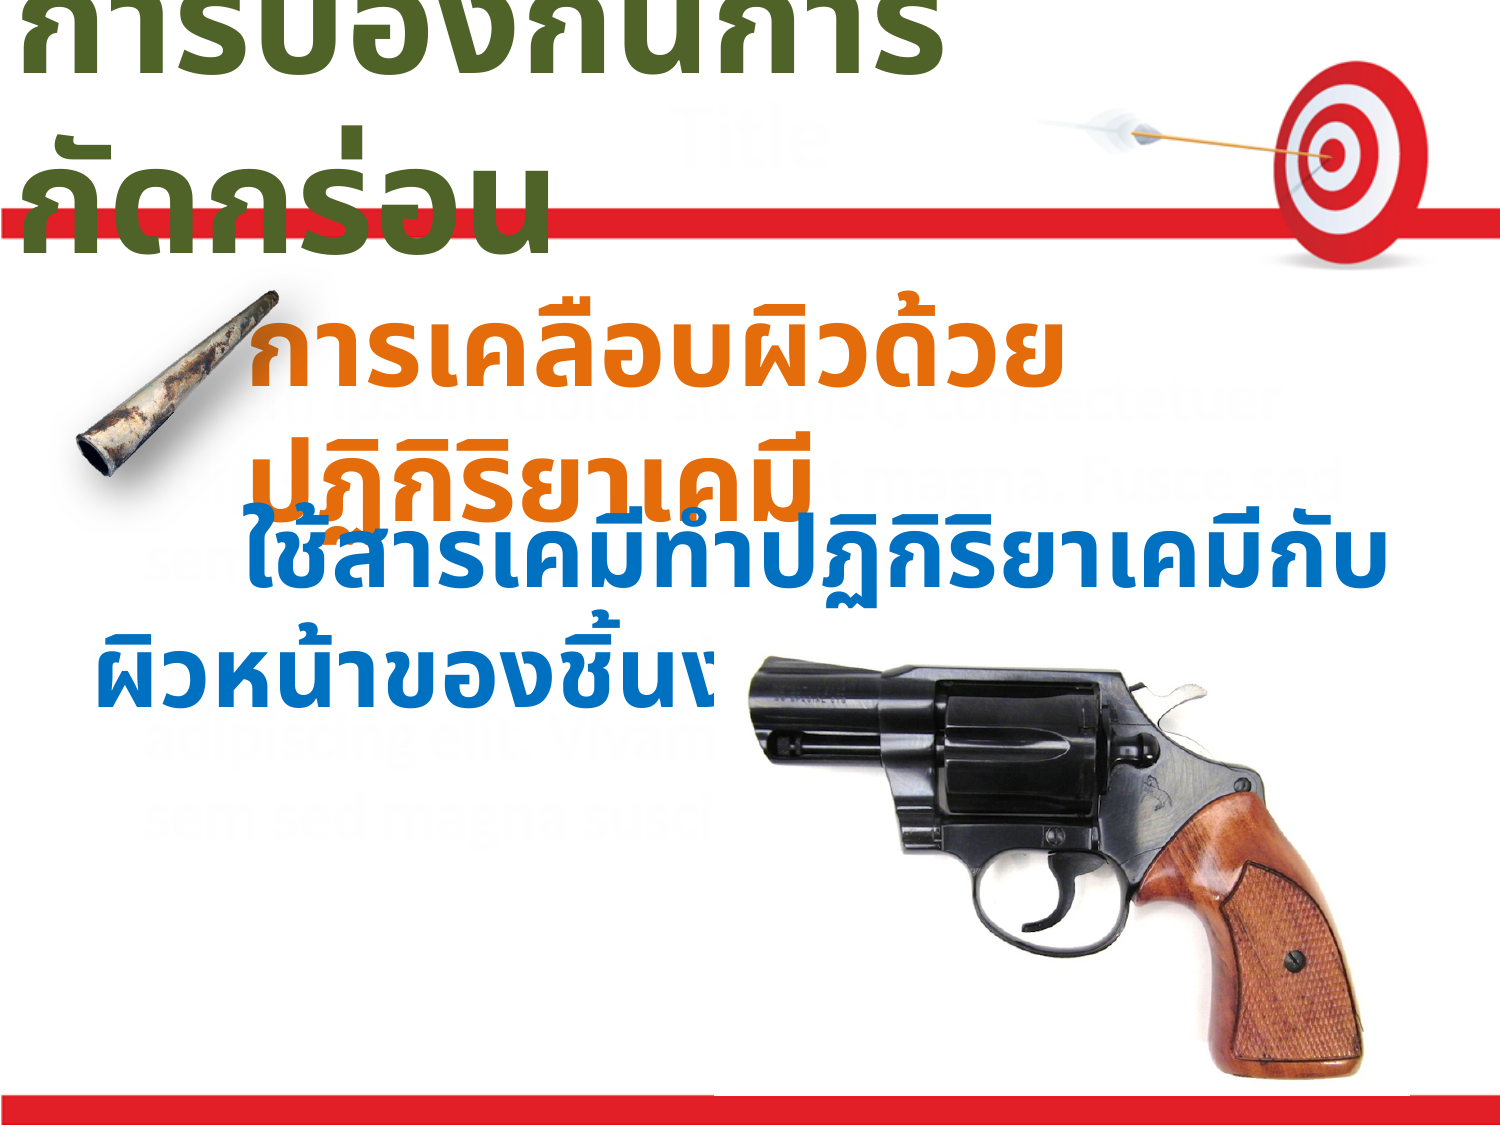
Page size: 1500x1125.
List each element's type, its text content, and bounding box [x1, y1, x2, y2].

text_box การป้องกันการกัดกร่อน [0, 0, 1500, 210]
picture [0, 210, 1500, 1125]
text_box การเคลือบผิวด้วยปฏิกิริยาเคมี [327, 337, 1413, 482]
text_box ใช้สารเคมีทำปฏิกิริยาเคมีกับผิวหน้าของชิ้นงาน [76, 479, 1412, 735]
